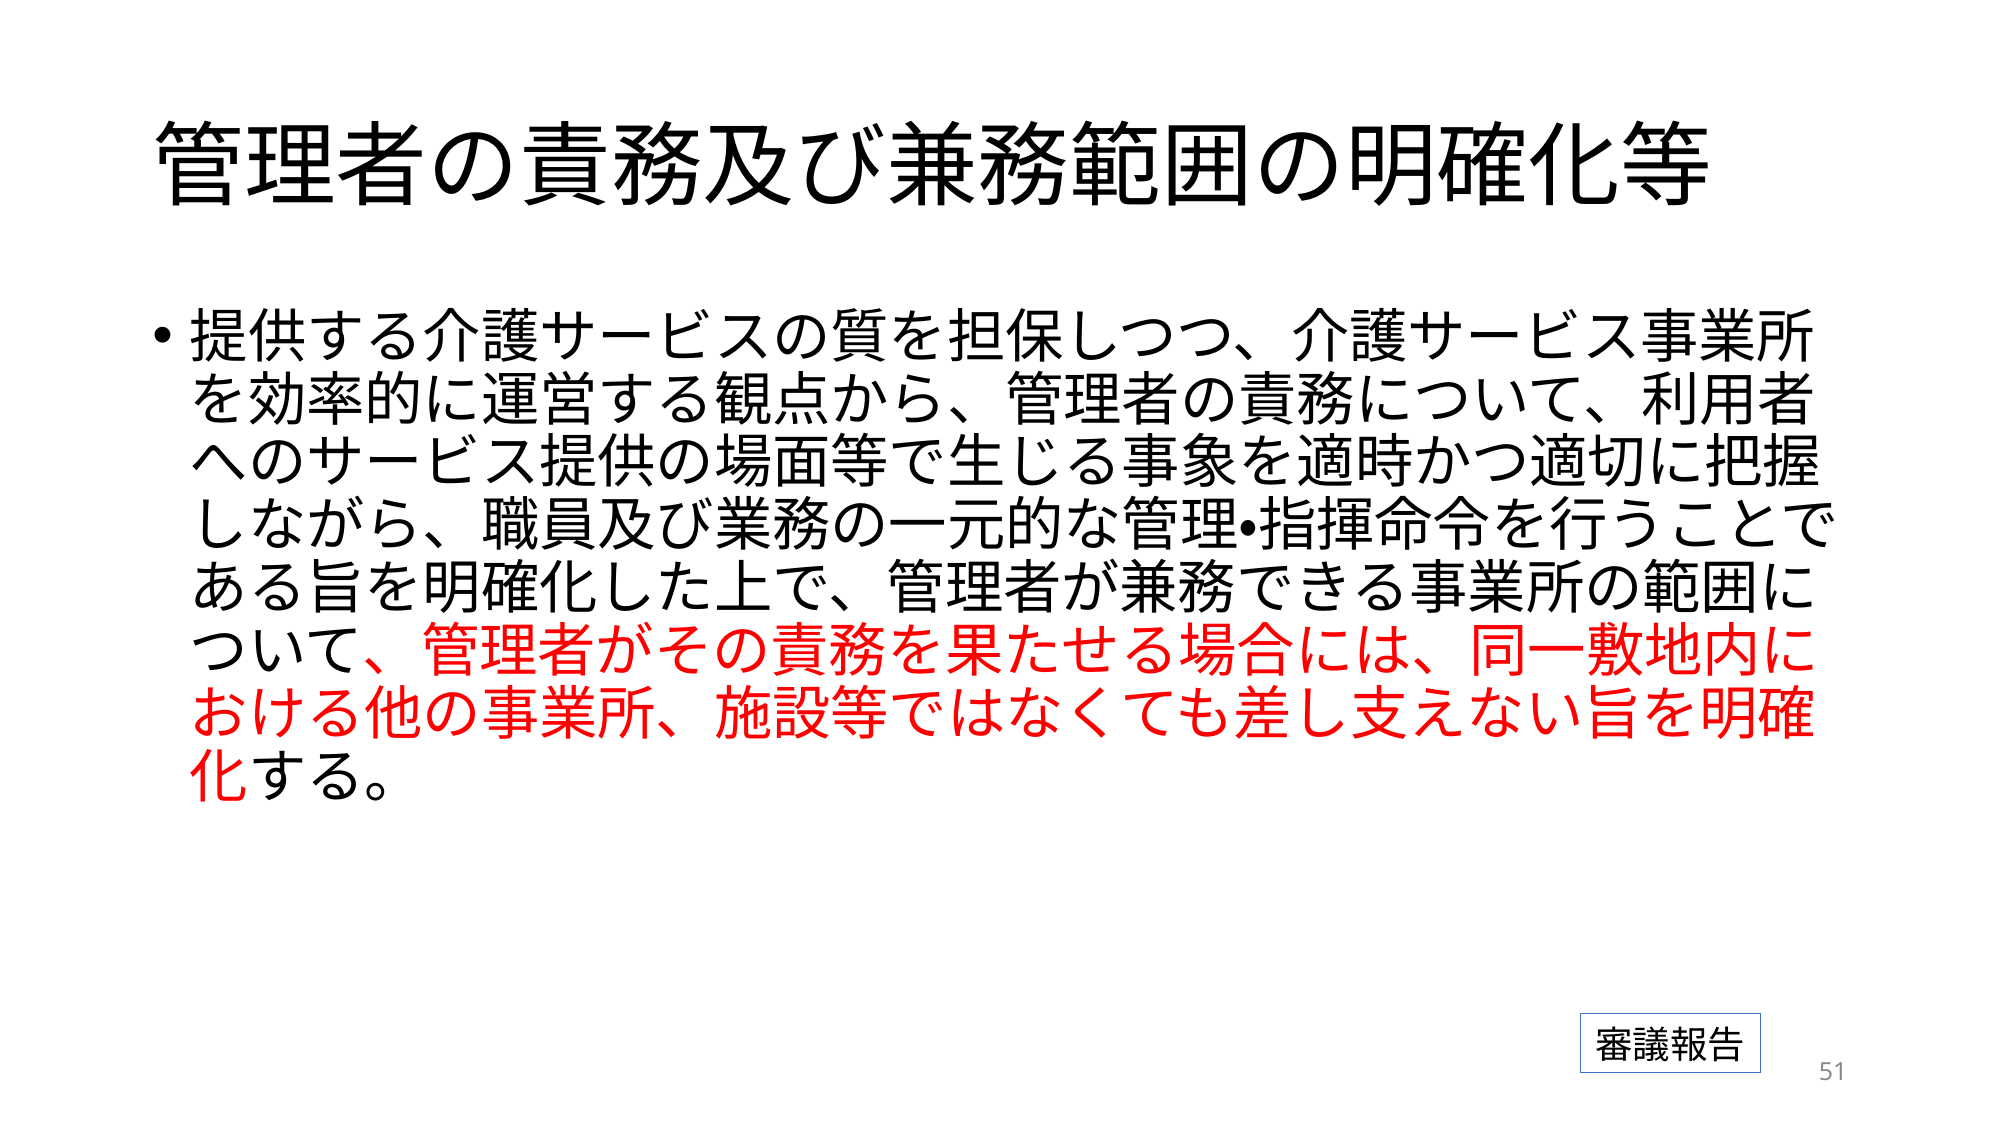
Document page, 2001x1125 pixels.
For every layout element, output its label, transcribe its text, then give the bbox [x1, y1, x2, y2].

title 管理者の責務及び兼務範囲の明確化等 [137, 59, 1863, 278]
text_box 審議報告 [1580, 1013, 1761, 1073]
list 提供する介護サービスの質を担保しつつ、介護サービス事業所を効率的に運営する観点から、管理者の責務について、利用者へのサービス提供の場面等で生じる事象を適時かつ適切に把握しながら、職員及び業務の一元的な管理・指揮命令を行うことである旨を明確化した上で、管理者が兼務できる事業所の範囲について、管理者がその責務を果たせる場合には、同一敷地内における他の事業所、施設等ではなくても差し支えない旨を明確化する。 [137, 299, 1863, 1014]
slide_number 50 [1412, 1042, 1863, 1103]
